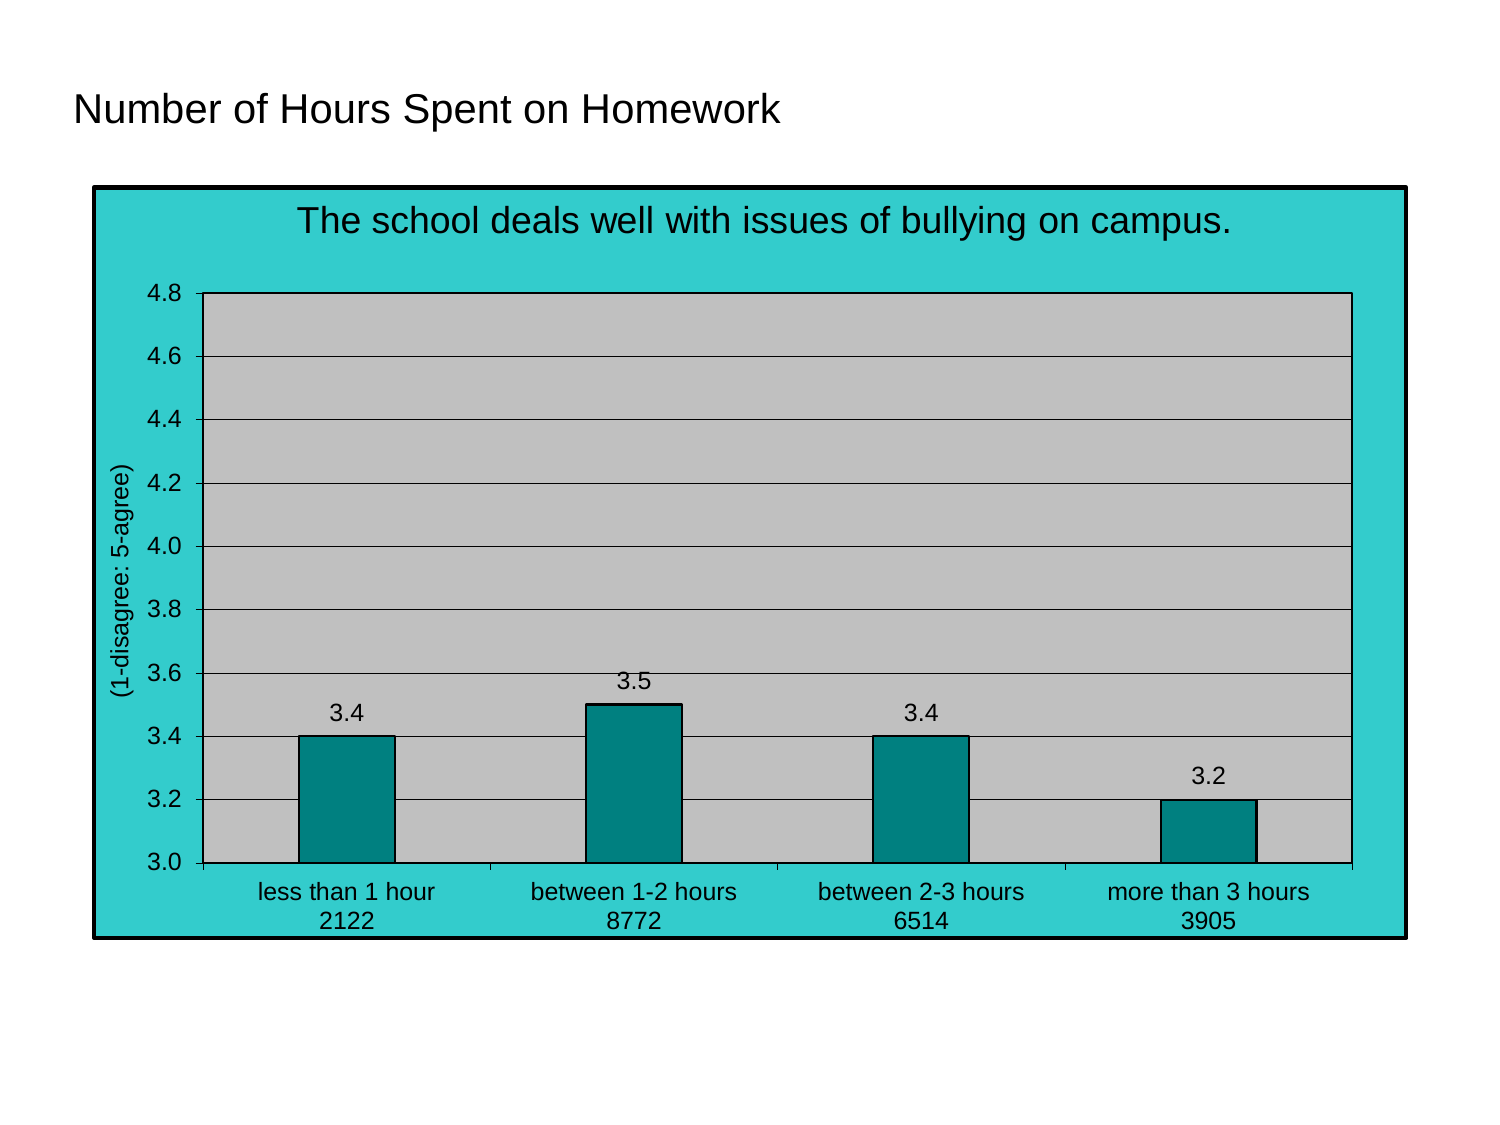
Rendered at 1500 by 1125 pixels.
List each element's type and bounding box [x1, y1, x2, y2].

picture [91, 185, 1409, 940]
